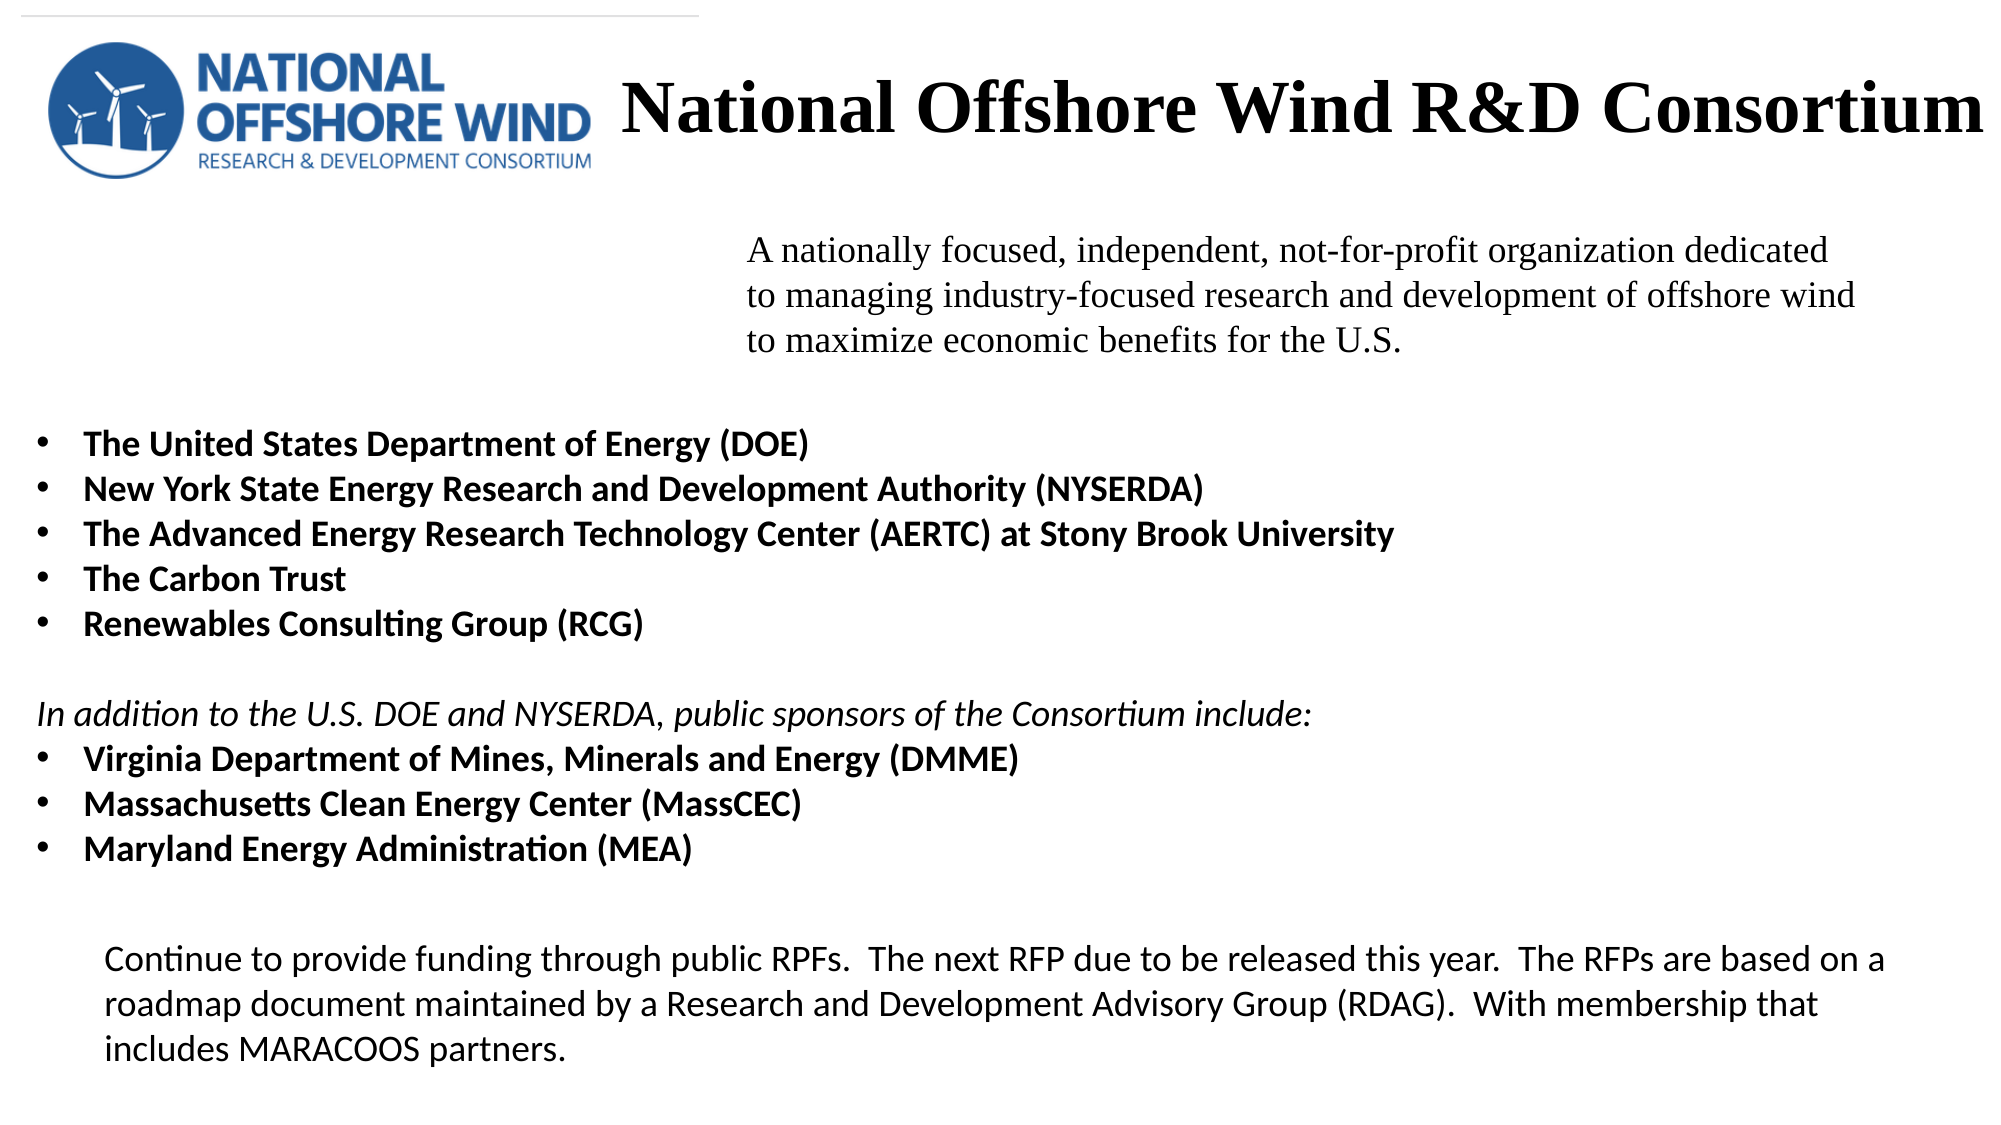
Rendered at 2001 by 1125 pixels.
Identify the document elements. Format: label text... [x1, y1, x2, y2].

title National Offshore Wind R&D Consortium [275, 0, 2000, 218]
text_box A nationally focused, independent, not-for-profit organization dedicated to managing industry-focused research and development of offshore wind to maximize economic benefits for the U.S. [731, 217, 1882, 368]
text_box Continue to provide funding through public RPFs. The next RFP due to be released this year. The RFPs are based on a roadmap document maintained by a Research and Development Advisory Group (RDAG). With membership that includes MARACOOS partners. [89, 926, 1960, 1077]
text_box The United States Department of Energy (DOE) New York State Energy Research and Development Authority (NYSERDA) The Advanced Energy Research Technology Center (AERTC) at Stony Brook University The Carbon Trust Renewables Consulting Group (RCG) In addition to the U.S. DOE and NYSERDA, public sponsors of the Consortium include: Virginia Department of Mines, Minerals and Energy (DMME) Massachusetts Clean Energy Center (MassCEC) Maryland Energy Administration (MEA) [21, 411, 2000, 922]
picture [21, 15, 699, 202]
